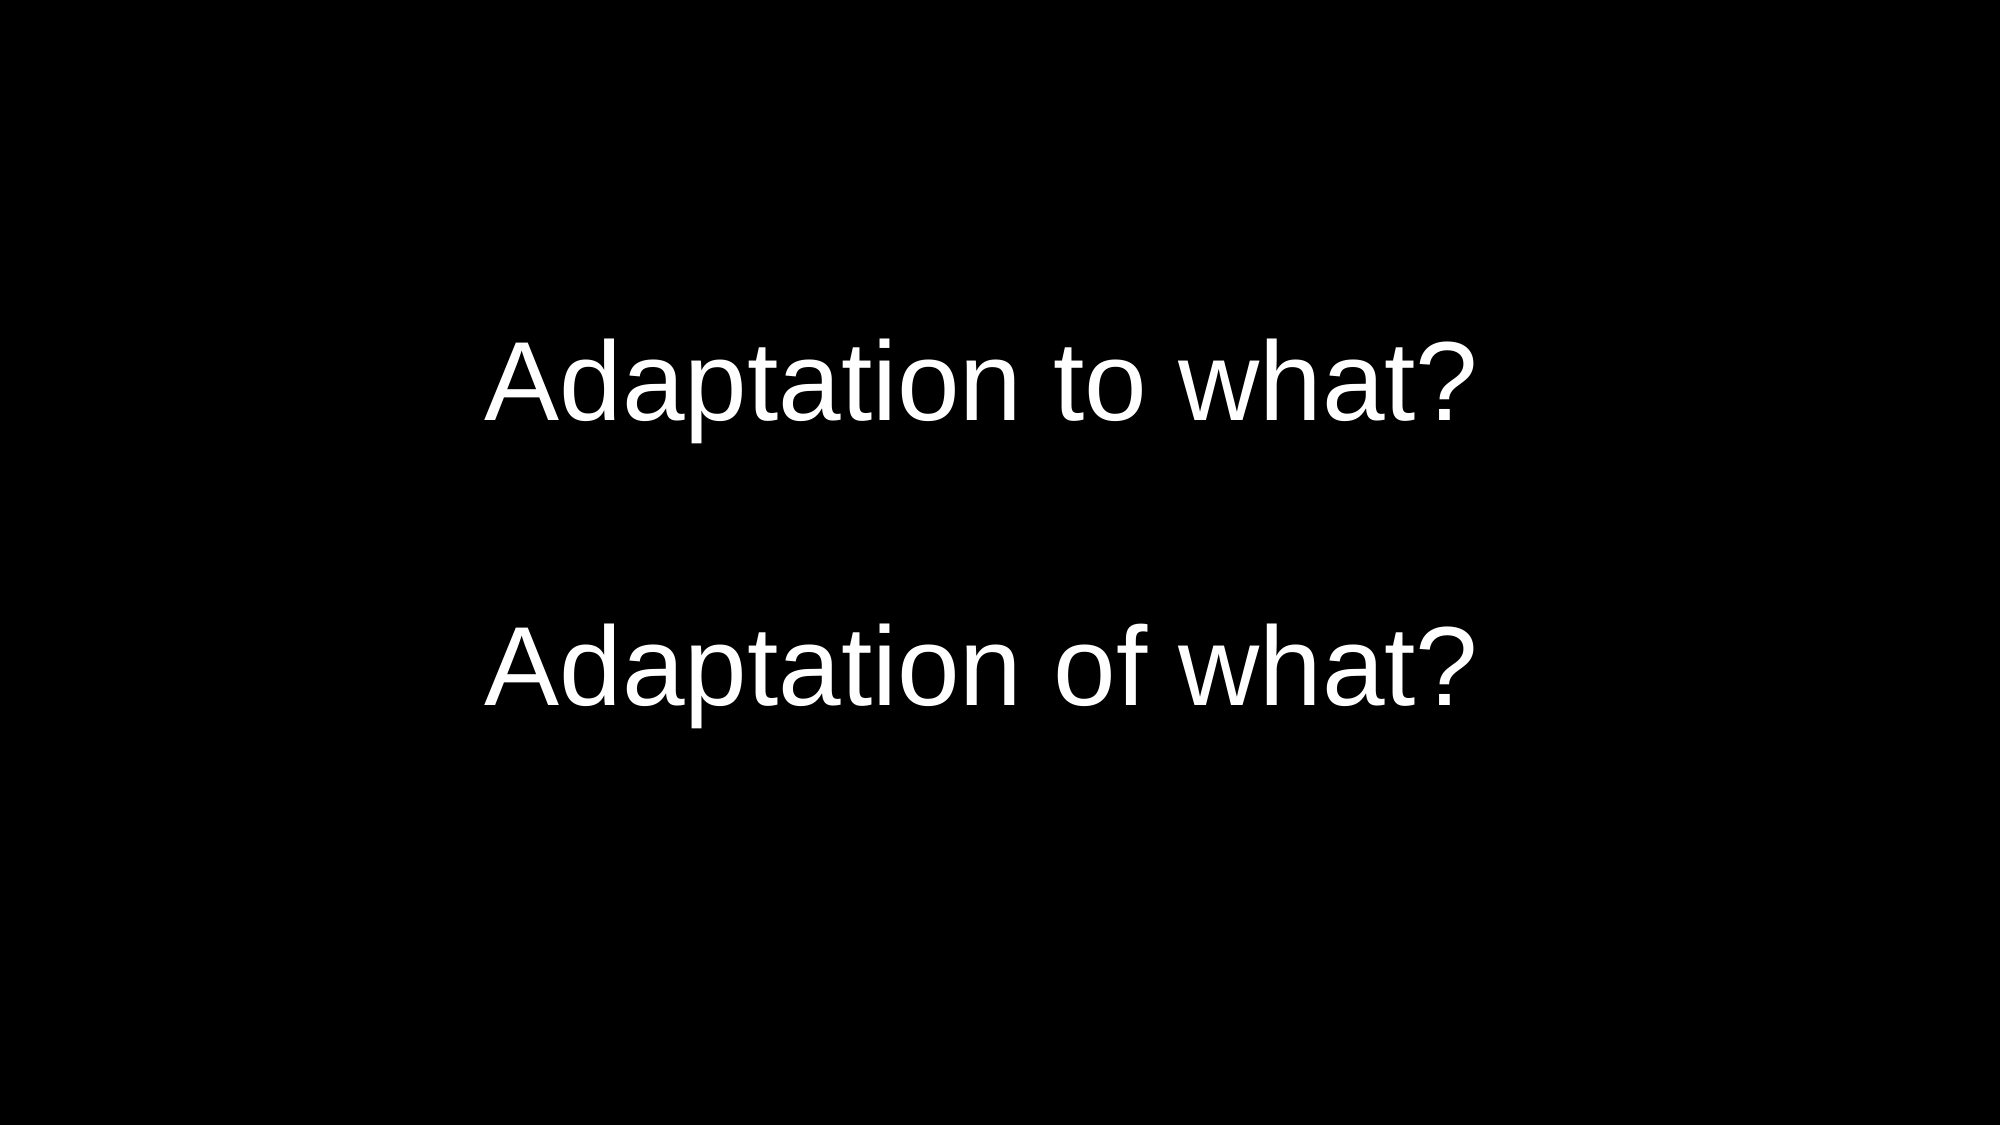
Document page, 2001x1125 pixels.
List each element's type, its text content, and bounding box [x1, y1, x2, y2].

list Adaptation to what? Adaptation of what? [100, 315, 1863, 1014]
